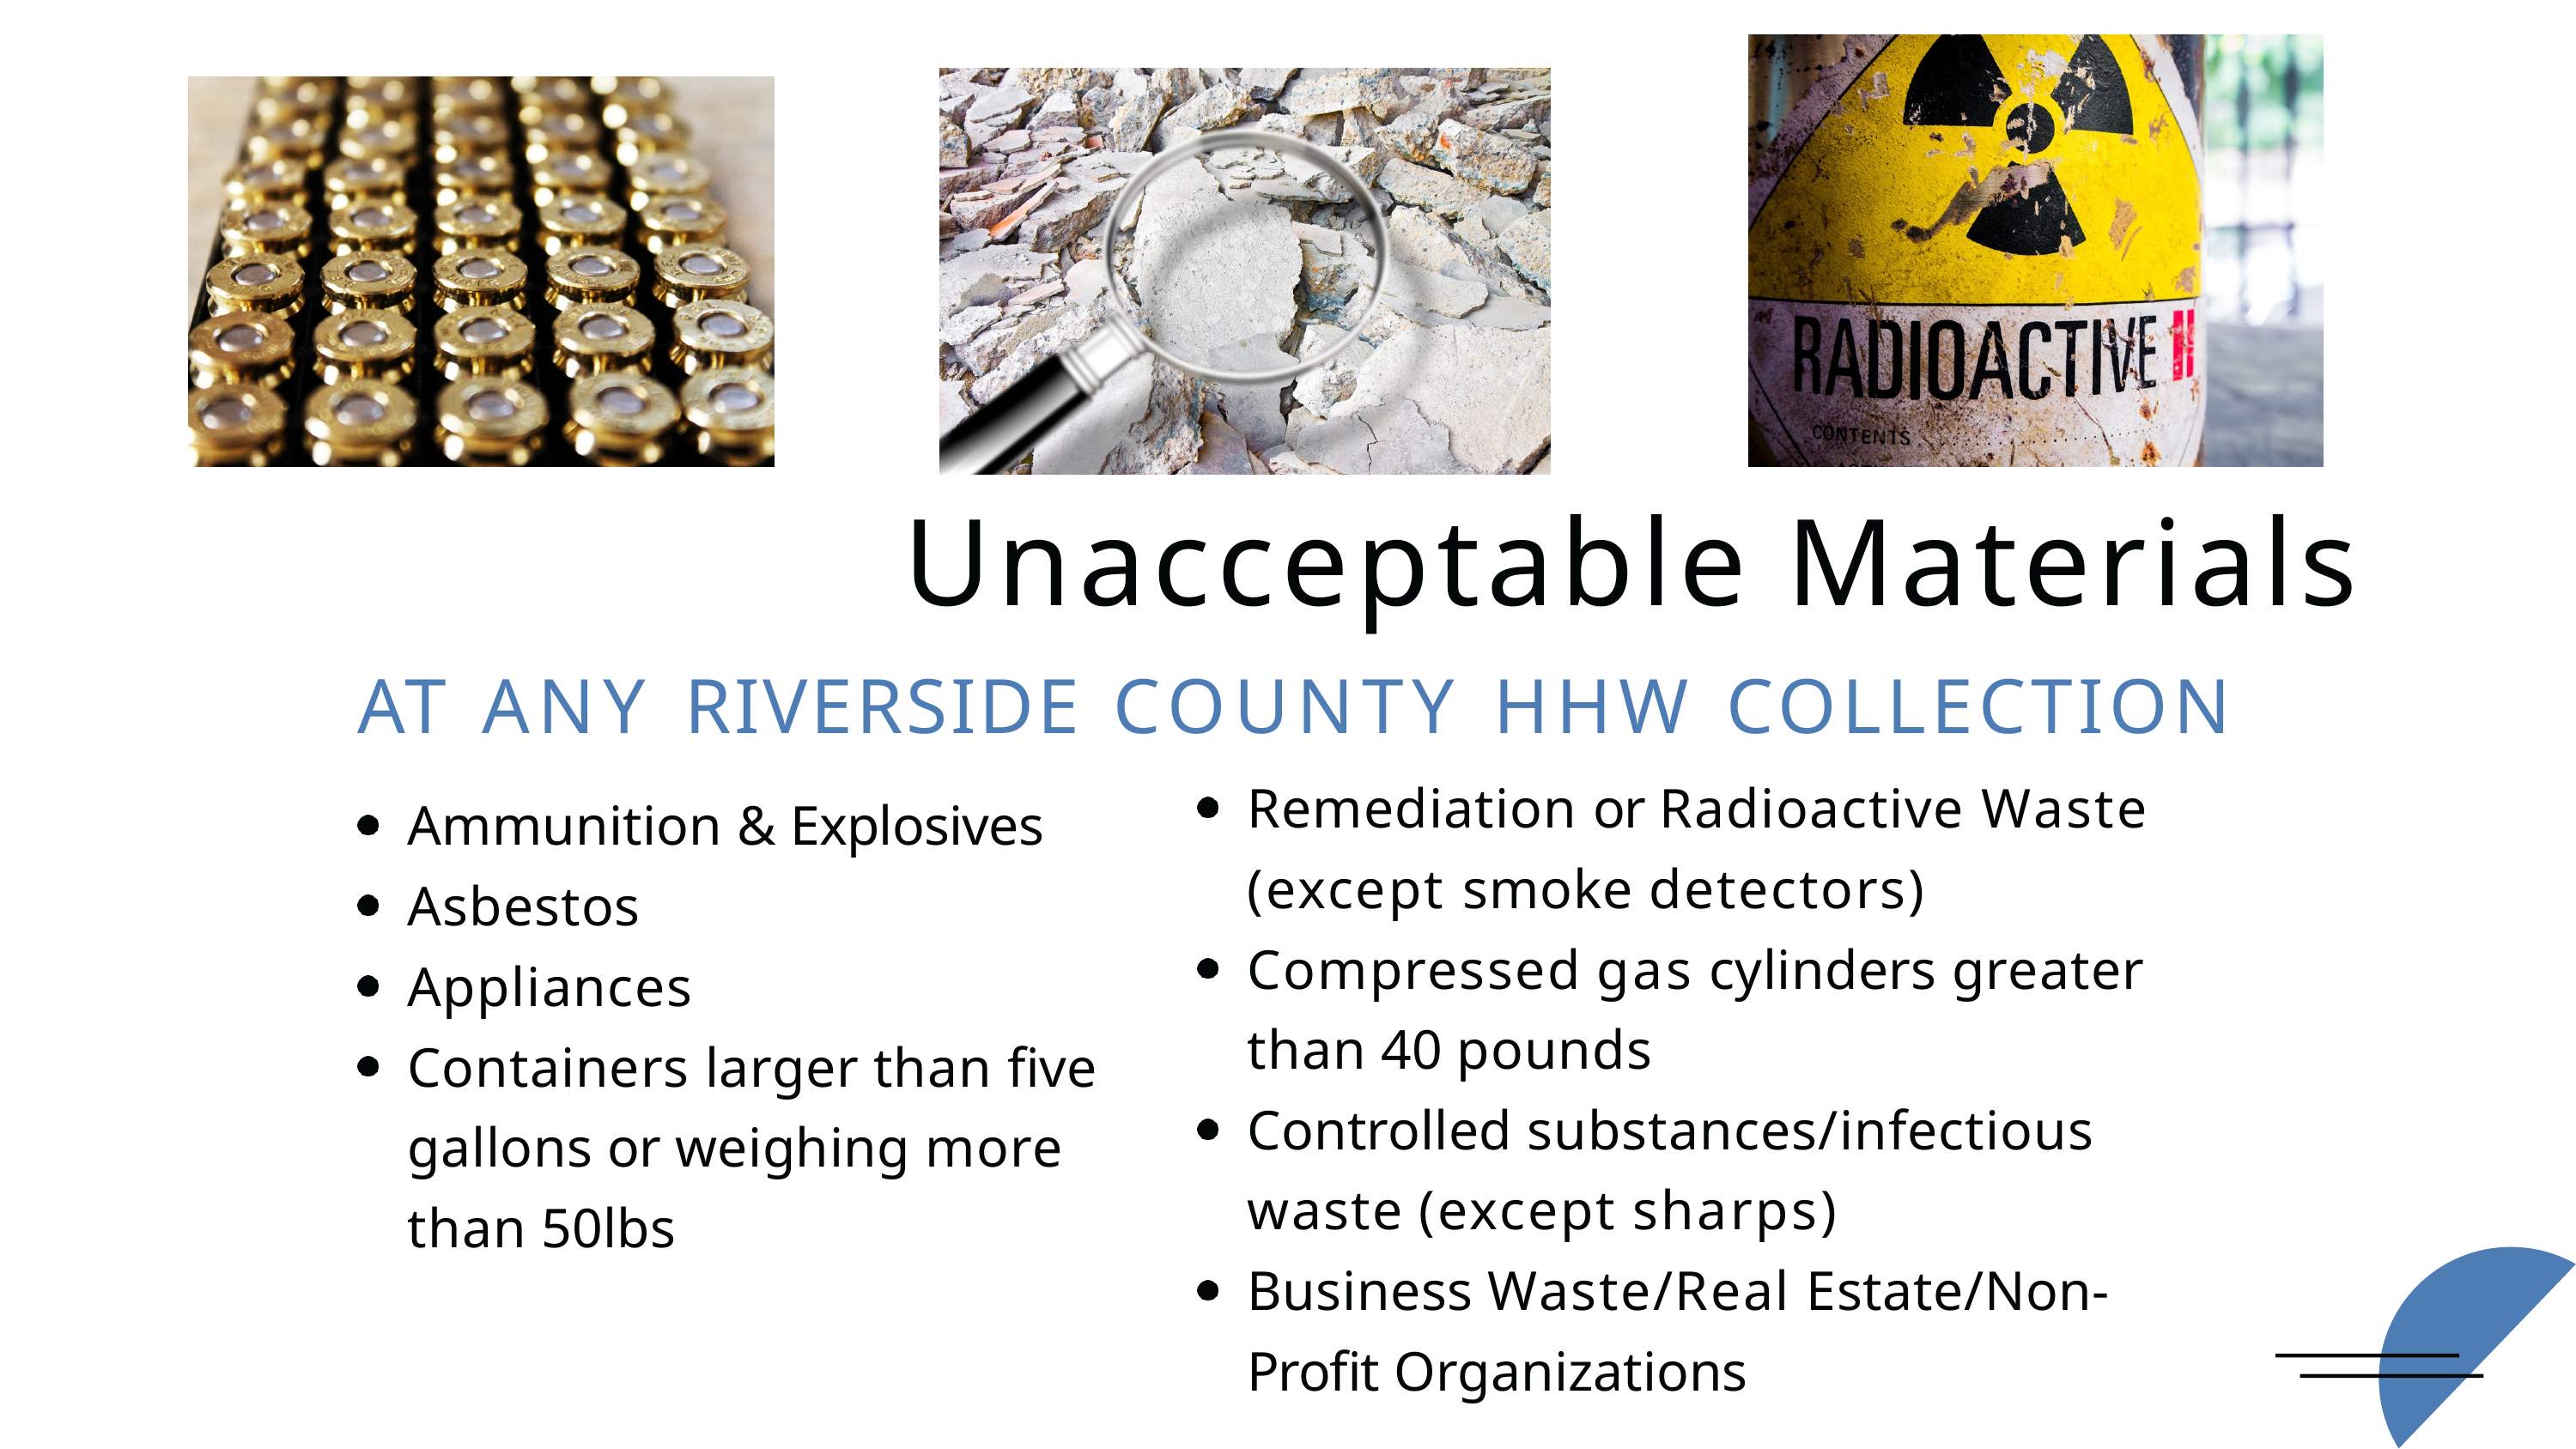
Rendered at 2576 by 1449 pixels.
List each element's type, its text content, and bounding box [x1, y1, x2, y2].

picture [357, 1056, 379, 1077]
picture [188, 76, 775, 468]
picture [1197, 1119, 1218, 1140]
title Unacceptable Materials [902, 484, 2432, 728]
picture [1197, 958, 1218, 979]
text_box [2275, 1246, 2576, 1449]
text_box Ammunition & Explosives Asbestos Appliances Containers larger than five gallons or weighing more than 50lbs [405, 773, 1121, 1258]
picture [357, 975, 379, 997]
picture [1197, 1280, 1218, 1300]
picture [357, 894, 379, 916]
text_box AT ANY RIVERSIDE COUNTY HHW COLLECTION [355, 657, 2403, 749]
text_box Remediation or Radioactive Waste (except smoke detectors) Compressed gas cylinders greater than 40 pounds Controlled substances/infectious waste (except sharps) Business Waste/Real Estate/Non- Profit Organizations [1245, 756, 2178, 1402]
picture [939, 68, 1551, 476]
picture [1748, 34, 2324, 467]
picture [1197, 797, 1218, 818]
picture [357, 814, 379, 835]
